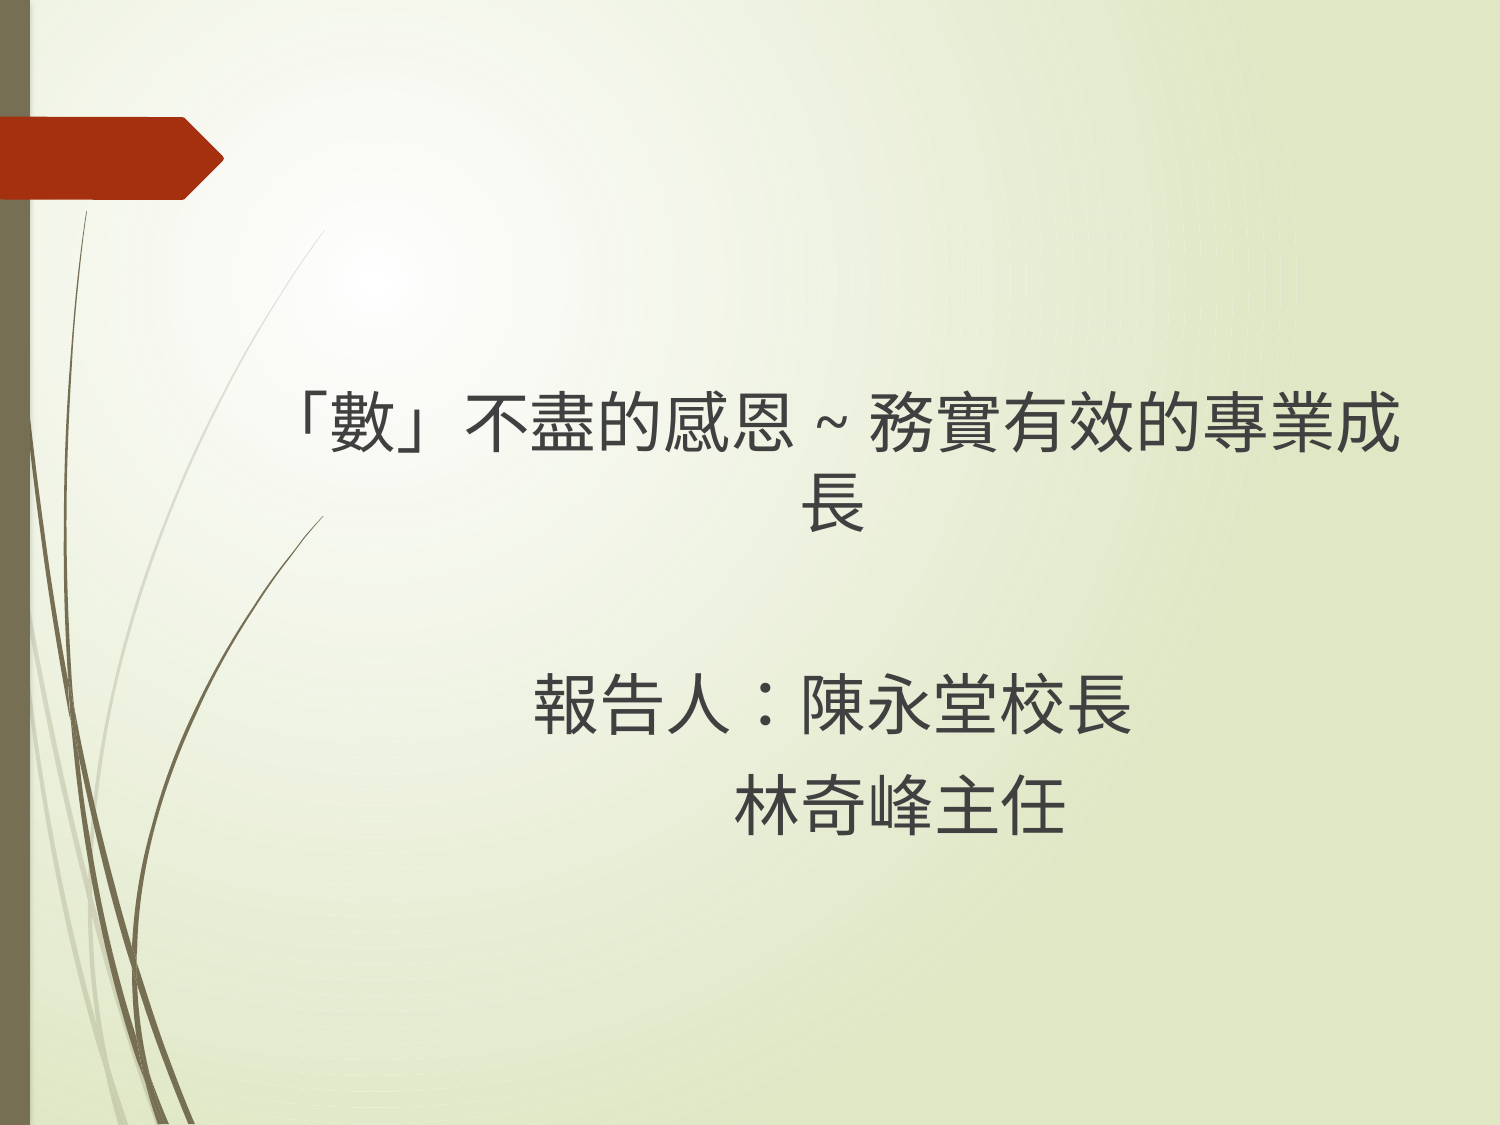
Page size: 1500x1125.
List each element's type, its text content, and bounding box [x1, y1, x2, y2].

list 「數」不盡的感恩~務實有效的專業成長 報告人：陳永堂校長 林奇峰主任 [230, 373, 1436, 994]
